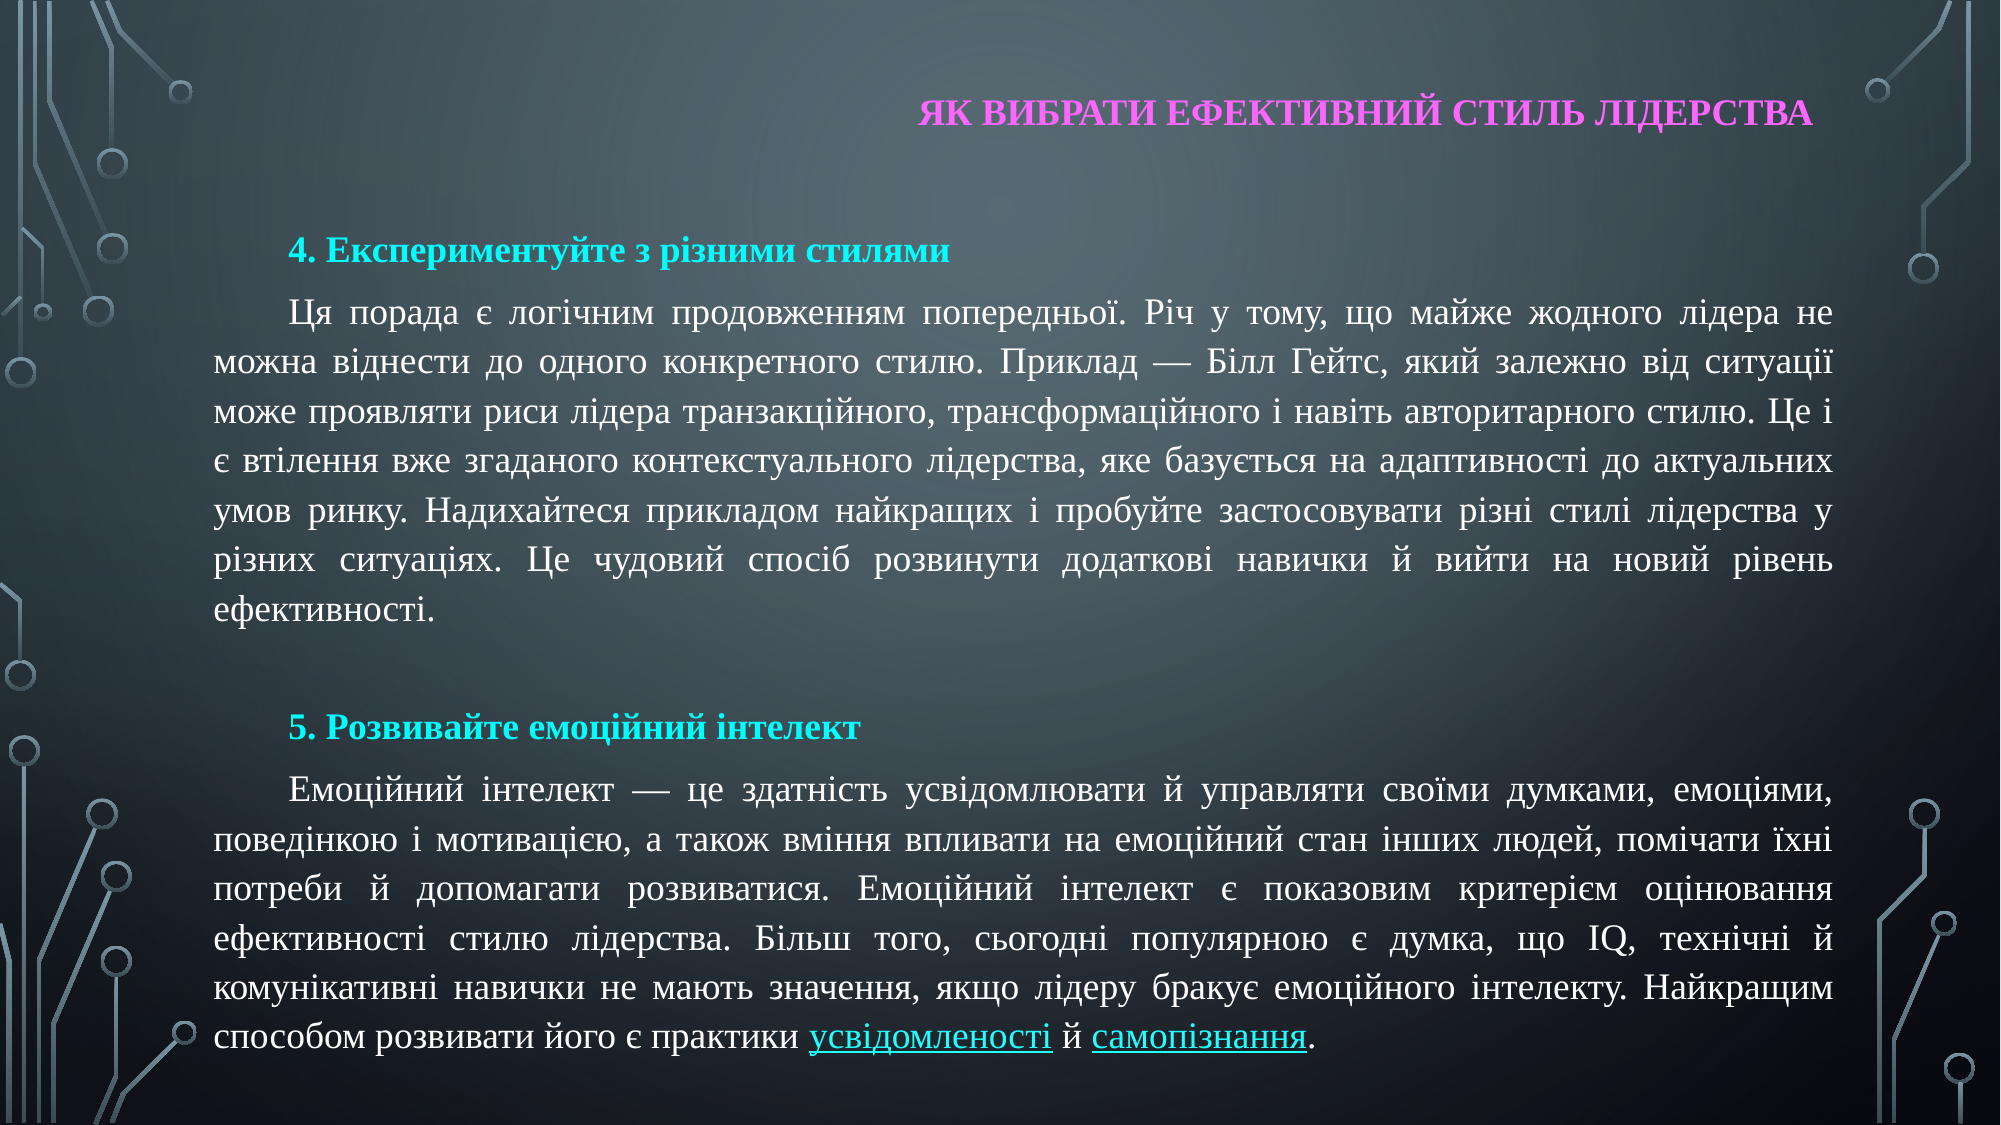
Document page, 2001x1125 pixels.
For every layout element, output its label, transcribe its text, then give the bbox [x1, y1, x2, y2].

text_box 4. Експериментуйте з різними стилями Ця порада є логічним продовженням попередньої. Річ у тому, що майже жодного лідера не можна віднести до одного конкретного стилю. Приклад — Білл Гейтс, який залежно від ситуації може проявляти риси лідера транзакційного, трансформаційного і навіть авторитарного стилю. Це і є втілення вже згаданого контекстуального лідерства, яке базується на адаптивності до актуальних умов ринку. Надихайтеся прикладом найкращих і пробуйте застосовувати різні стилі лідерства у різних ситуаціях. Це чудовий спосіб розвинути додаткові навички й вийти на новий рівень ефективності. 5. Розвивайте емоційний інтелект Емоційний інтелект — це здатність усвідомлювати й управляти своїми думками, емоціями, поведінкою і мотивацією, а також вміння впливати на емоційний стан інших людей, помічати їхні потреби й допомагати розвиватися. Емоційний інтелект є показовим критерієм оцінювання ефективності стилю лідерства. Більш того, сьогодні популярною є думка, що IQ, технічні й комунікативні навички не мають значення, якщо лідеру бракує емоційного інтелекту. Найкращим способом розвивати його є практики усвідомленості й самопізнання. [198, 212, 1850, 1064]
text_box ЯК ВИБРАТИ ЕФЕКТИВНИЙ СТИЛЬ ЛІДЕРСТВА [903, 75, 1829, 141]
